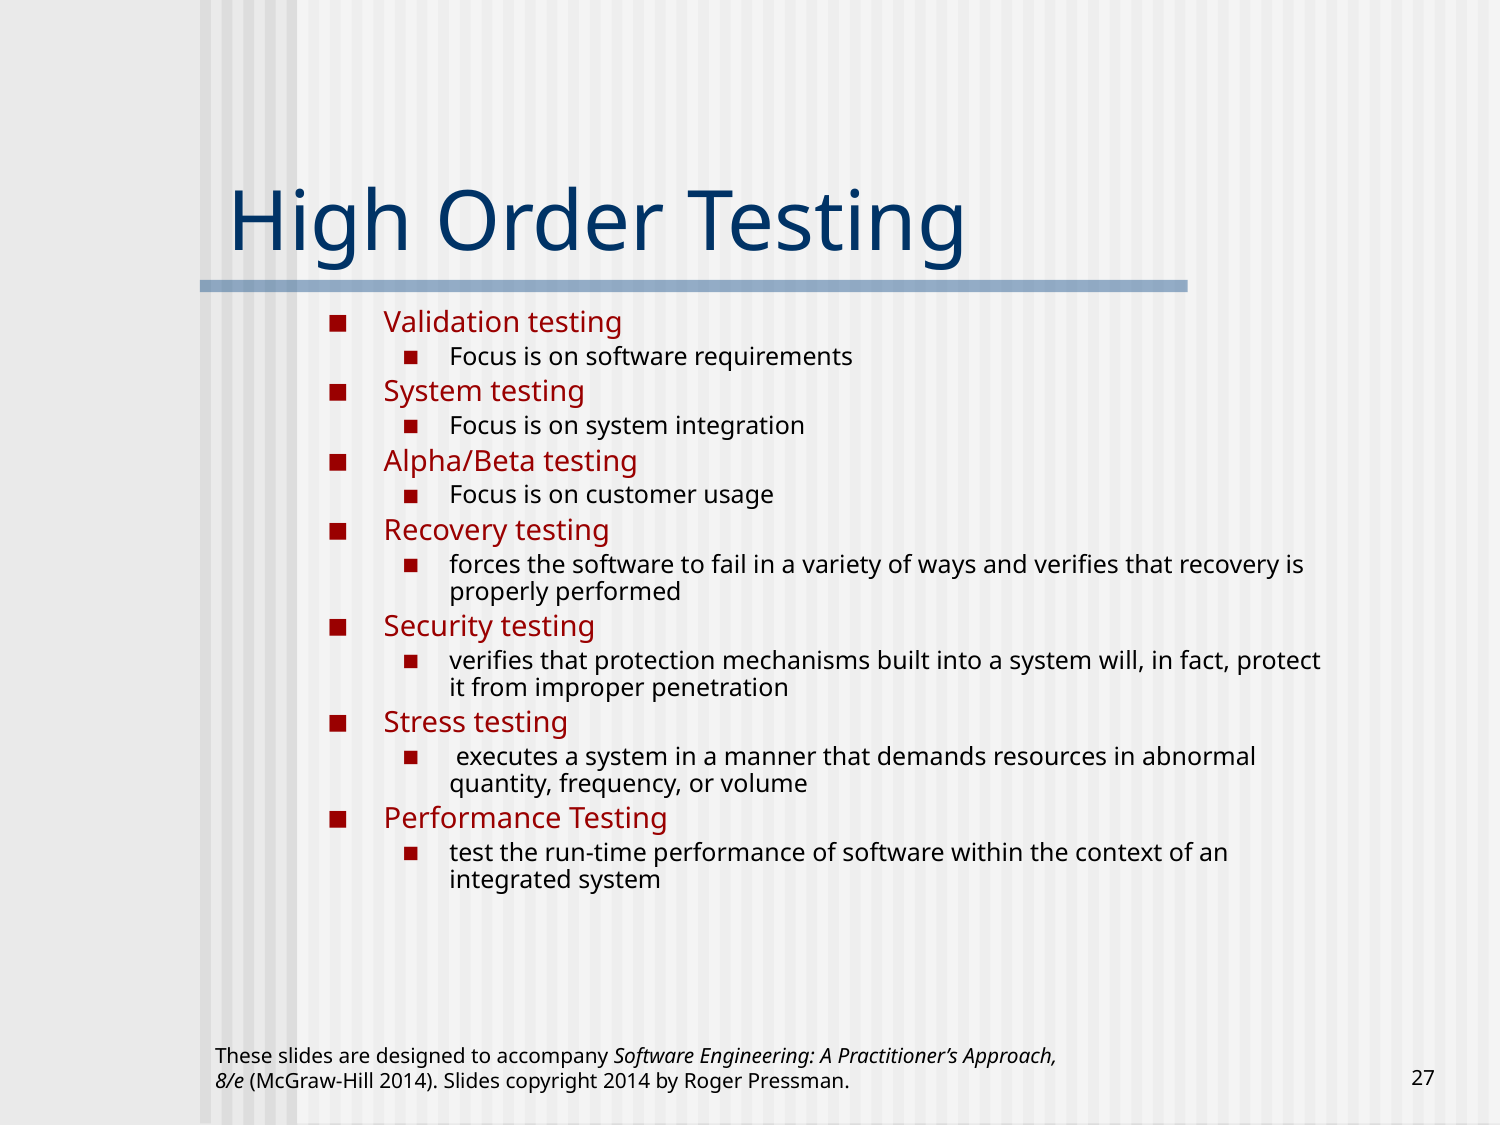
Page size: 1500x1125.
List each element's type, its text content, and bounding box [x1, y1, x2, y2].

list Validation testing Focus is on software requirements System testing Focus is on system integration Alpha/Beta testing Focus is on customer usage Recovery testing forces the software to fail in a variety of ways and verifies that recovery is properly performed Security testing verifies that protection mechanisms built into a system will, in fact, protect it from improper penetration Stress testing executes a system in a manner that demands resources in abnormal quantity, frequency, or volume Performance Testing test the run-time performance of software within the context of an integrated system [312, 299, 1350, 975]
title High Order Testing [212, 162, 1083, 275]
text_box ‹#› [1237, 1024, 1450, 1100]
text_box These slides are designed to accompany Software Engineering: A Practitioner’s Approach, 8/e (McGraw-Hill 2014). Slides copyright 2014 by Roger Pressman. [199, 1024, 1100, 1100]
